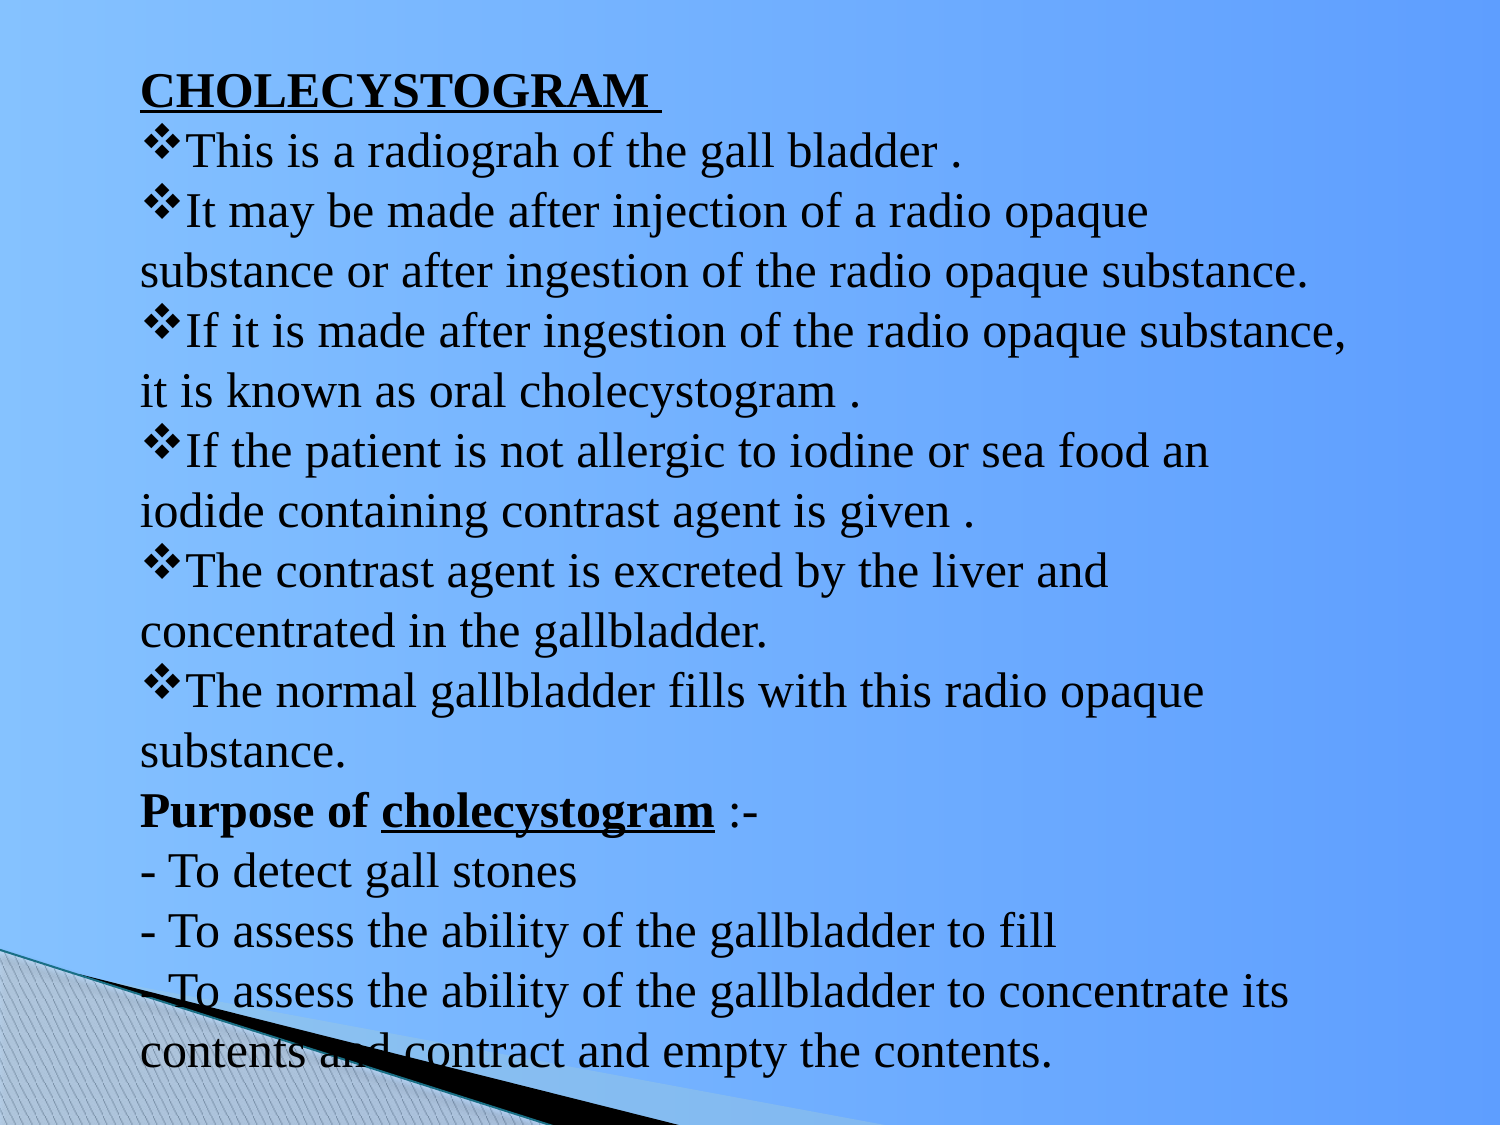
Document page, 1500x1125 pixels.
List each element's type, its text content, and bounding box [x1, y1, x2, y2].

text_box CHOLECYSTOGRAM This is a radiograh of the gall bladder . It may be made after injection of a radio opaque substance or after ingestion of the radio opaque substance. If it is made after ingestion of the radio opaque substance, it is known as oral cholecystogram . If the patient is not allergic to iodine or sea food an iodide containing contrast agent is given . The contrast agent is excreted by the liver and concentrated in the gallbladder. The normal gallbladder fills with this radio opaque substance. Purpose of cholecystogram :- - To detect gall stones - To assess the ability of the gallbladder to fill - To assess the ability of the gallbladder to concentrate its contents and contract and empty the contents. [125, 49, 1363, 1125]
